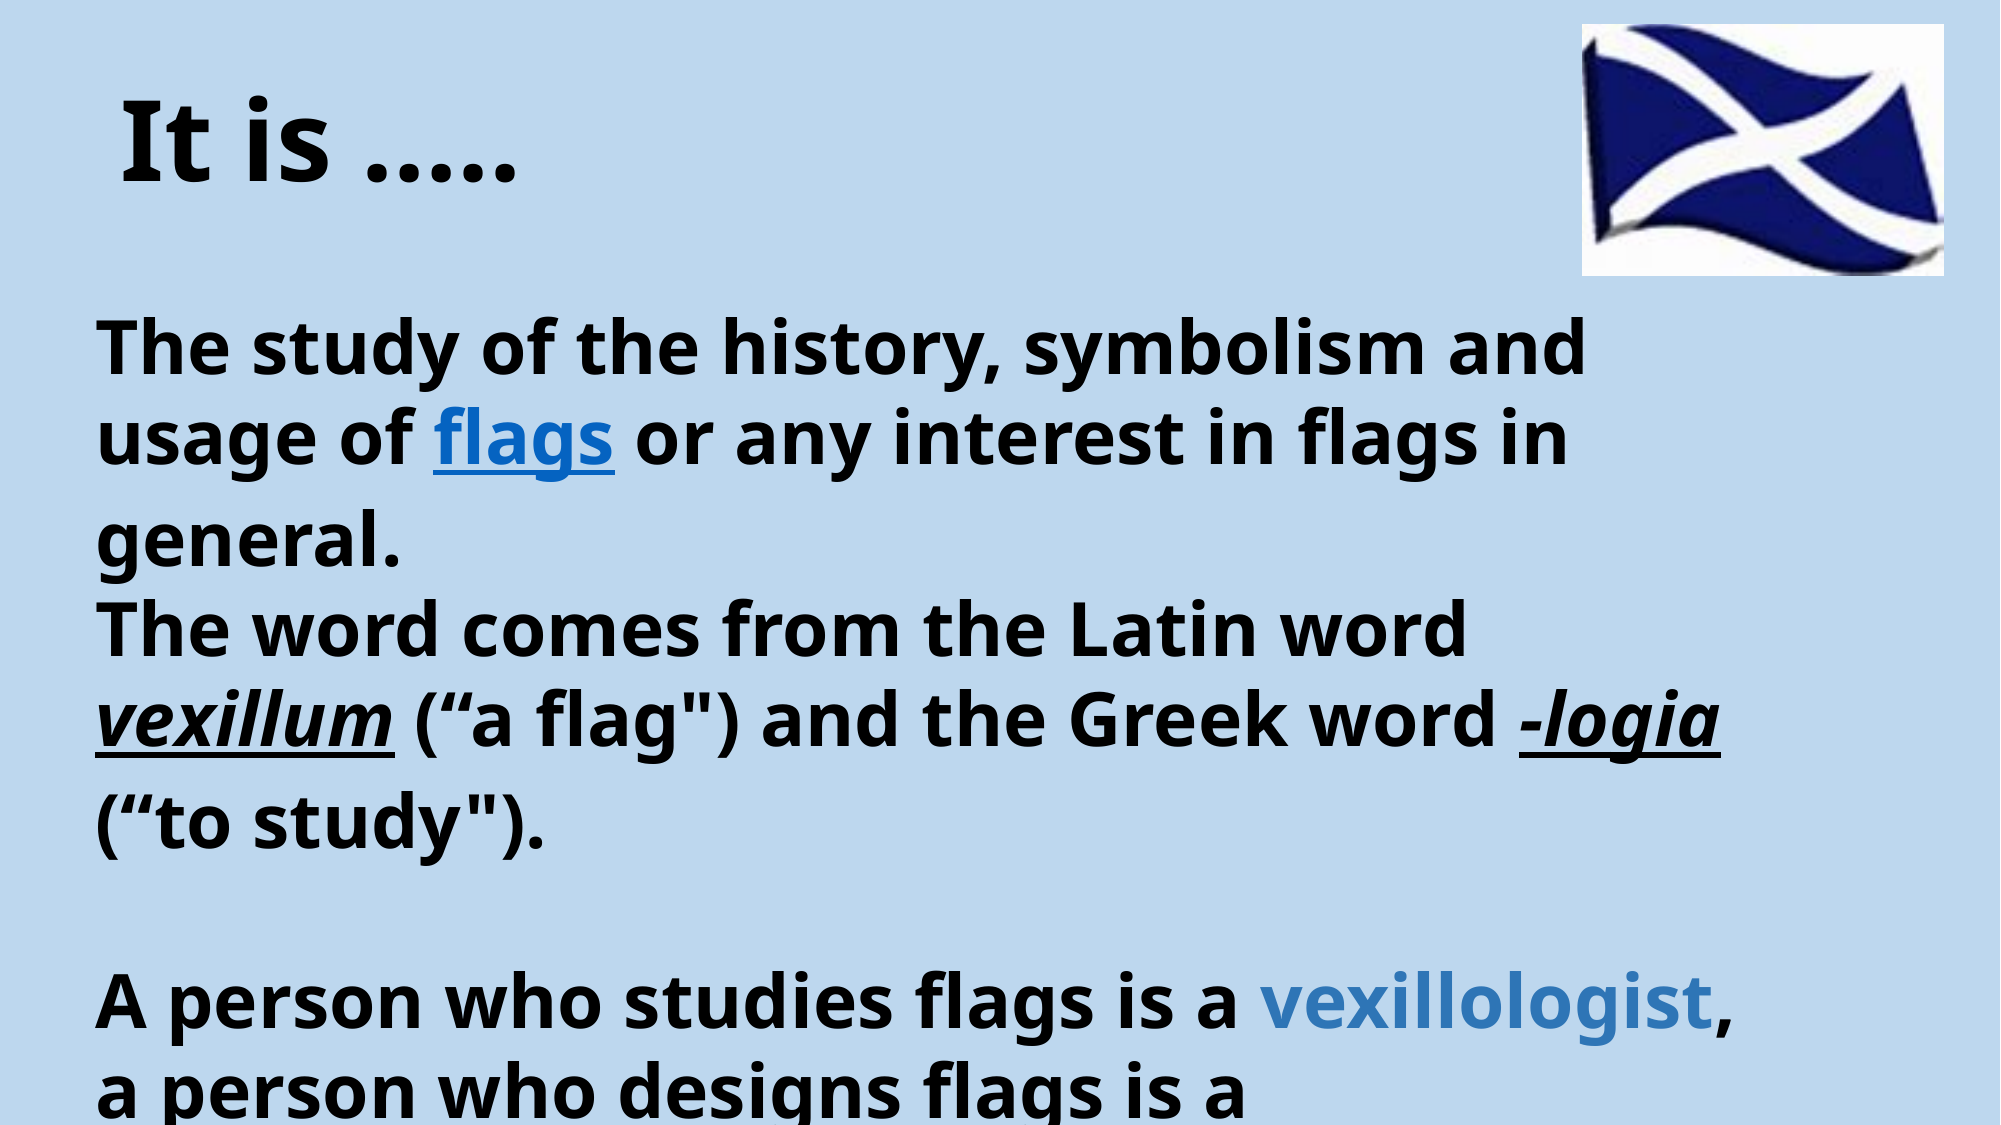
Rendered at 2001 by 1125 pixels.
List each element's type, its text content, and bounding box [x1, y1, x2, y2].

text_box It is ….. [105, 61, 1149, 212]
picture [1582, 24, 1944, 276]
text_box The study of the history, symbolism and usage of flags or any interest in flags in general. The word comes from the Latin word vexillum (“a flag") and the Greek word -logia (“to study"). A person who studies flags is a vexillologist, a person who designs flags is a vexillographer, and the art of flag-designing is called vexillography [80, 291, 1799, 1125]
